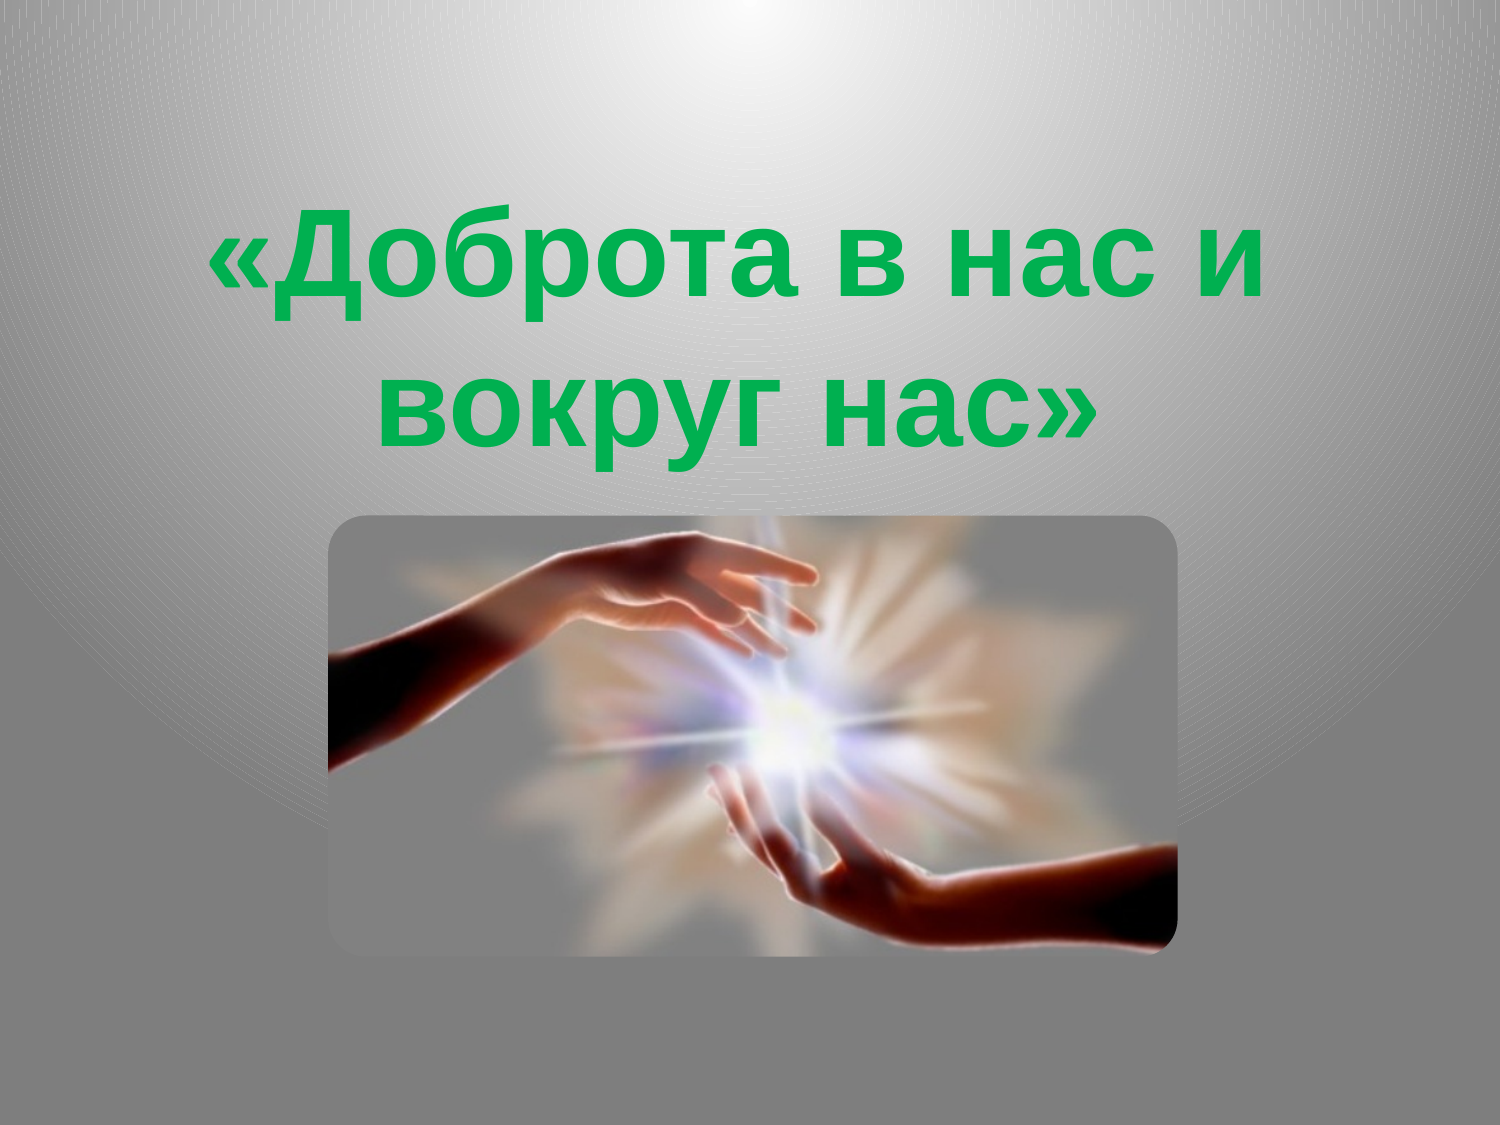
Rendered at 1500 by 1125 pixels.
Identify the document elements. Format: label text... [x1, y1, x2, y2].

picture [327, 515, 1178, 957]
subtitle «Доброта в нас и вокруг нас» [46, 163, 1430, 452]
